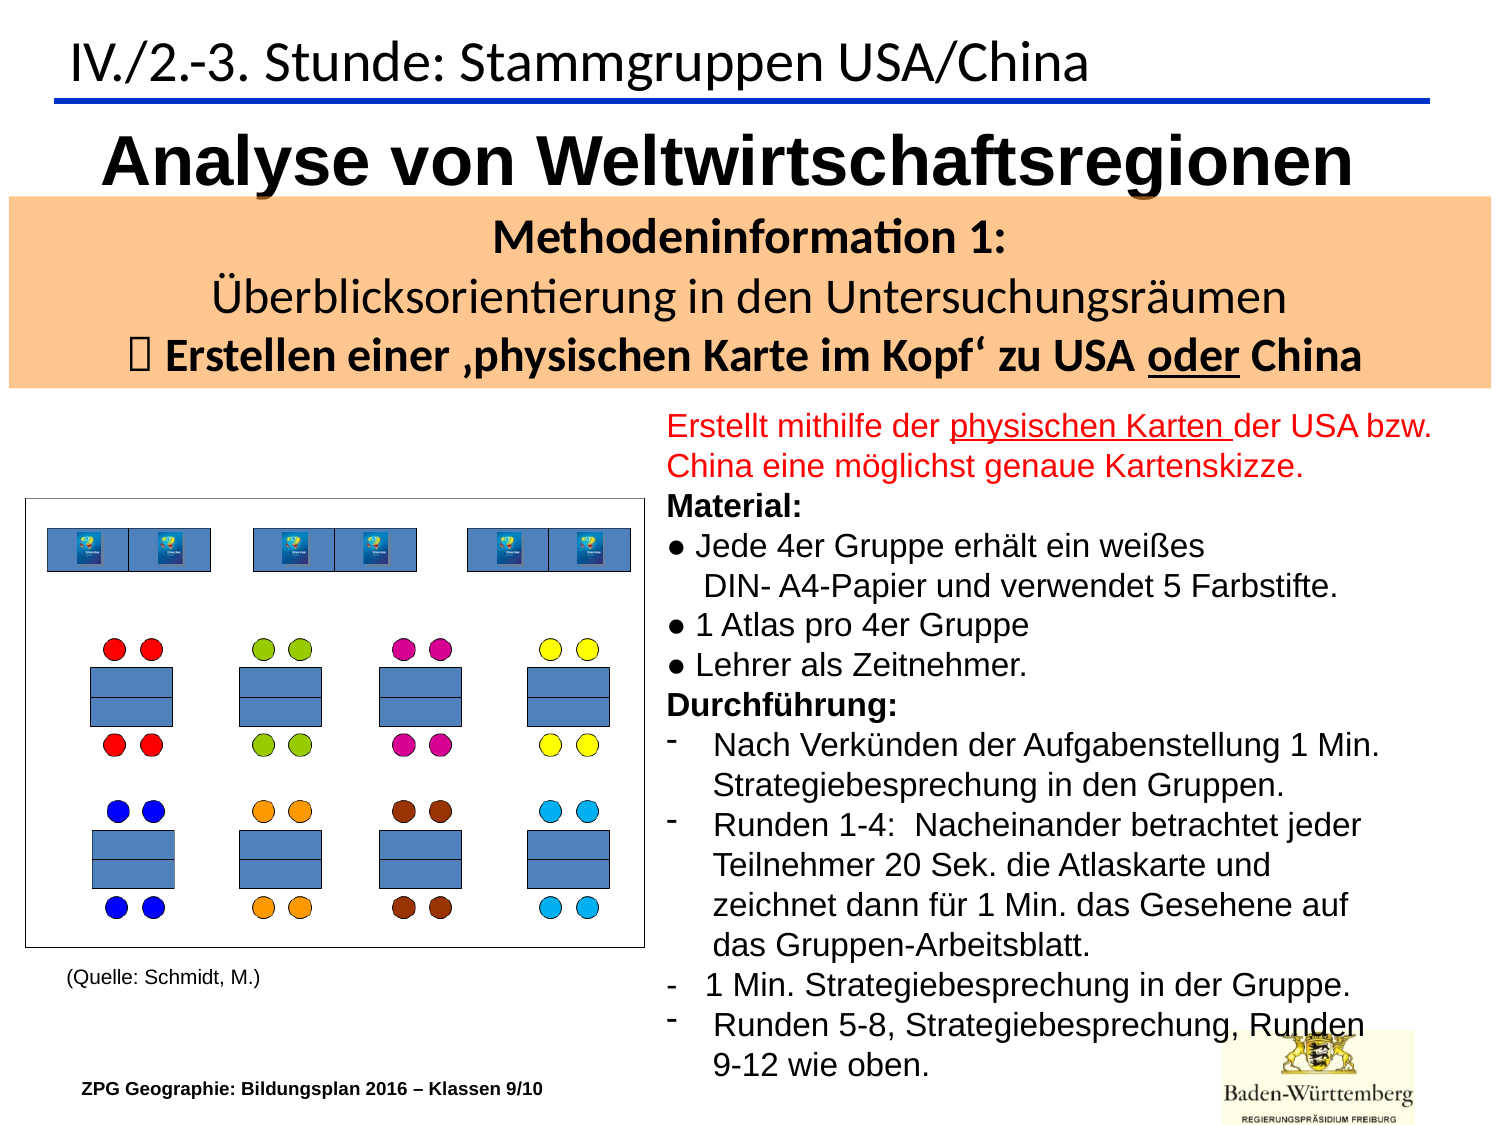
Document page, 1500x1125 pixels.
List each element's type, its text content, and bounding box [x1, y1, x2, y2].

text_box Erstellt mithilfe der physischen Karten der USA bzw. China eine möglichst genaue Kartenskizze. Material: ● Jede 4er Gruppe erhält ein weißes DIN- A4-Papier und verwendet 5 Farbstifte. ● 1 Atlas pro 4er Gruppe ● Lehrer als Zeitnehmer. Durchführung: Nach Verkünden der Aufgabenstellung 1 Min. Strategiebesprechung in den Gruppen. Runden 1-4: Nacheinander betrachtet jeder Teilnehmer 20 Sek. die Atlaskarte und zeichnet dann für 1 Min. das Gesehene auf das Gruppen-Arbeitsblatt. - 1 Min. Strategiebesprechung in der Gruppe. Runden 5-8, Strategiebesprechung, Runden 9-12 wie oben. [651, 396, 1492, 1091]
picture [1222, 1029, 1416, 1125]
text_box (Quelle: Schmidt, M.) [51, 957, 651, 996]
text_box ZPG Geographie: Bildungsplan 2016 – Klassen 9/10 [81, 1078, 1165, 1121]
text_box Analyse von Weltwirtschaftsregionen [46, 107, 1432, 196]
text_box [54, 15, 1483, 102]
text_box Methodeninformation 1: Überblicksorientierung in den Untersuchungsräumen  Erstellen einer ‚physischen Karte im Kopf‘ zu USA oder China [8, 196, 1492, 389]
picture [17, 491, 649, 953]
